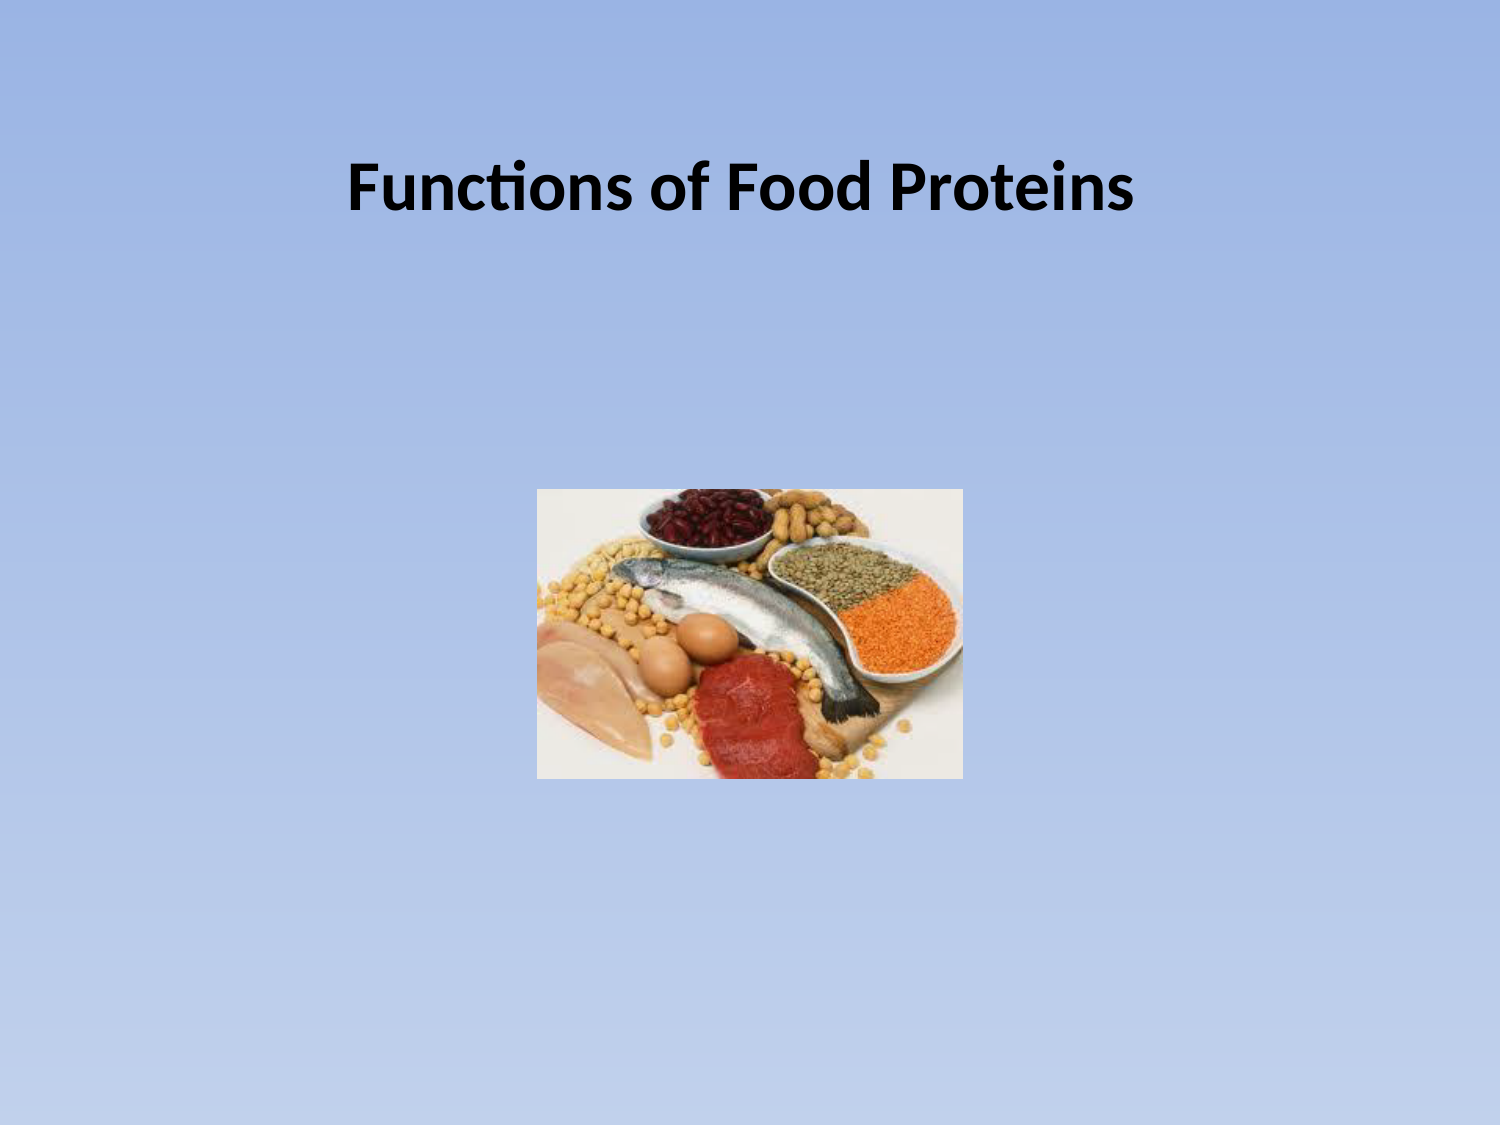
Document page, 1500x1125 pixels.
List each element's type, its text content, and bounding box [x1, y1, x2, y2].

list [537, 488, 963, 779]
title Functions of Food Proteins [75, 45, 1425, 233]
